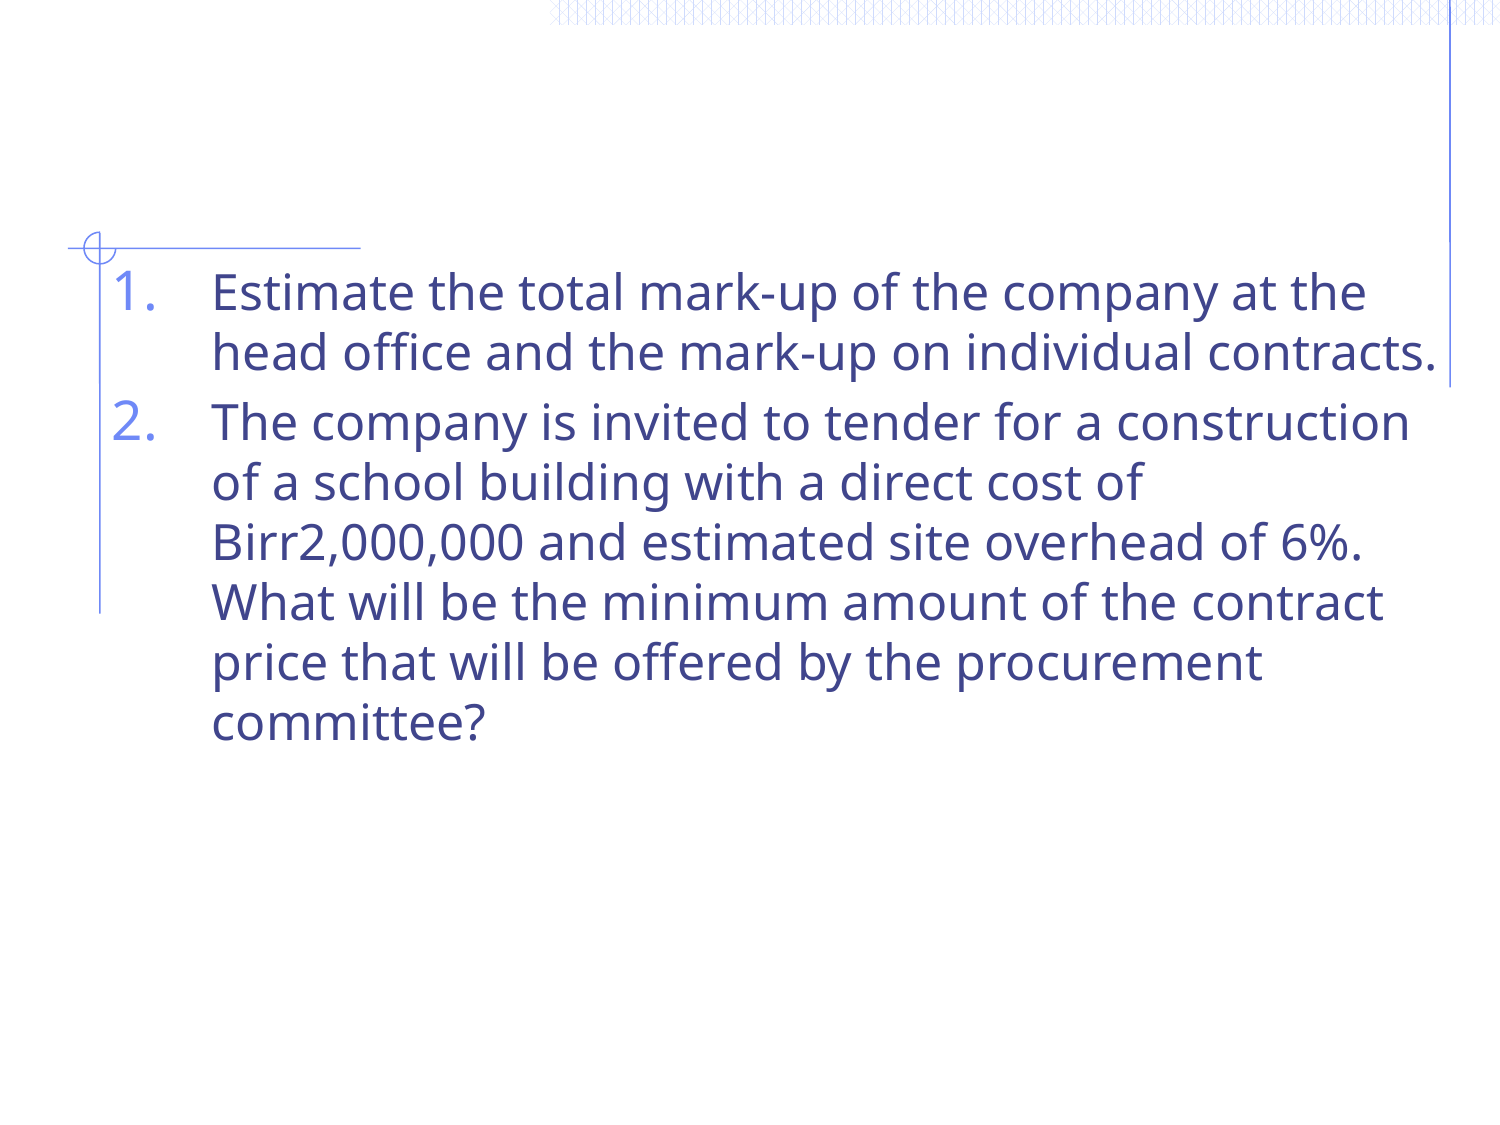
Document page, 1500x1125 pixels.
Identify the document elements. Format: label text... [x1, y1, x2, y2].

list Estimate the total mark-up of the company at the head office and the mark-up on individual contracts. The company is invited to tender for a construction of a school building with a direct cost of Birr2,000,000 and estimated site overhead of 6%. What will be the minimum amount of the contract price that will be offered by the procurement committee? [96, 252, 1456, 929]
